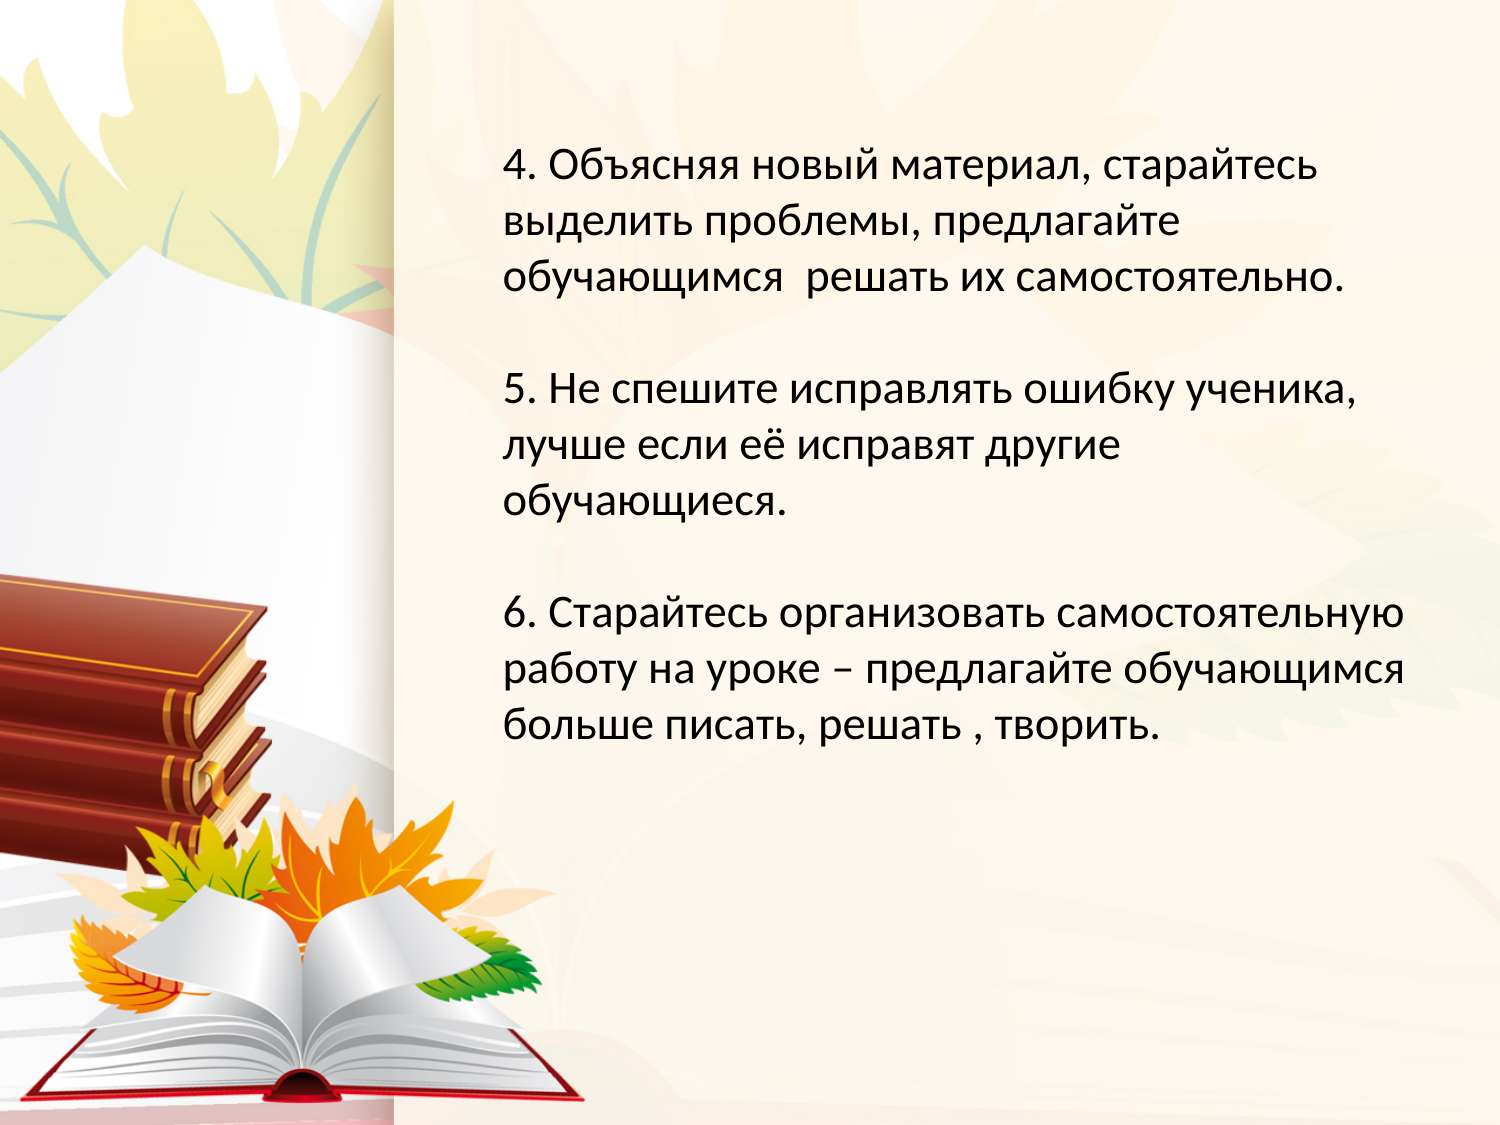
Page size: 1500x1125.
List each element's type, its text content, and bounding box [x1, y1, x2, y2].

list 4. Объясняя новый материал, старайтесь выделить проблемы, предлагайте обучающимся решать их самостоятельно. 5. Не спешите исправлять ошибку ученика, лучше если её исправят другие обучающиеся. 6. Старайтесь организовать самостоятельную работу на уроке – предлагайте обучающимся больше писать, решать , творить. [487, 125, 1438, 868]
picture [0, 0, 1500, 1125]
